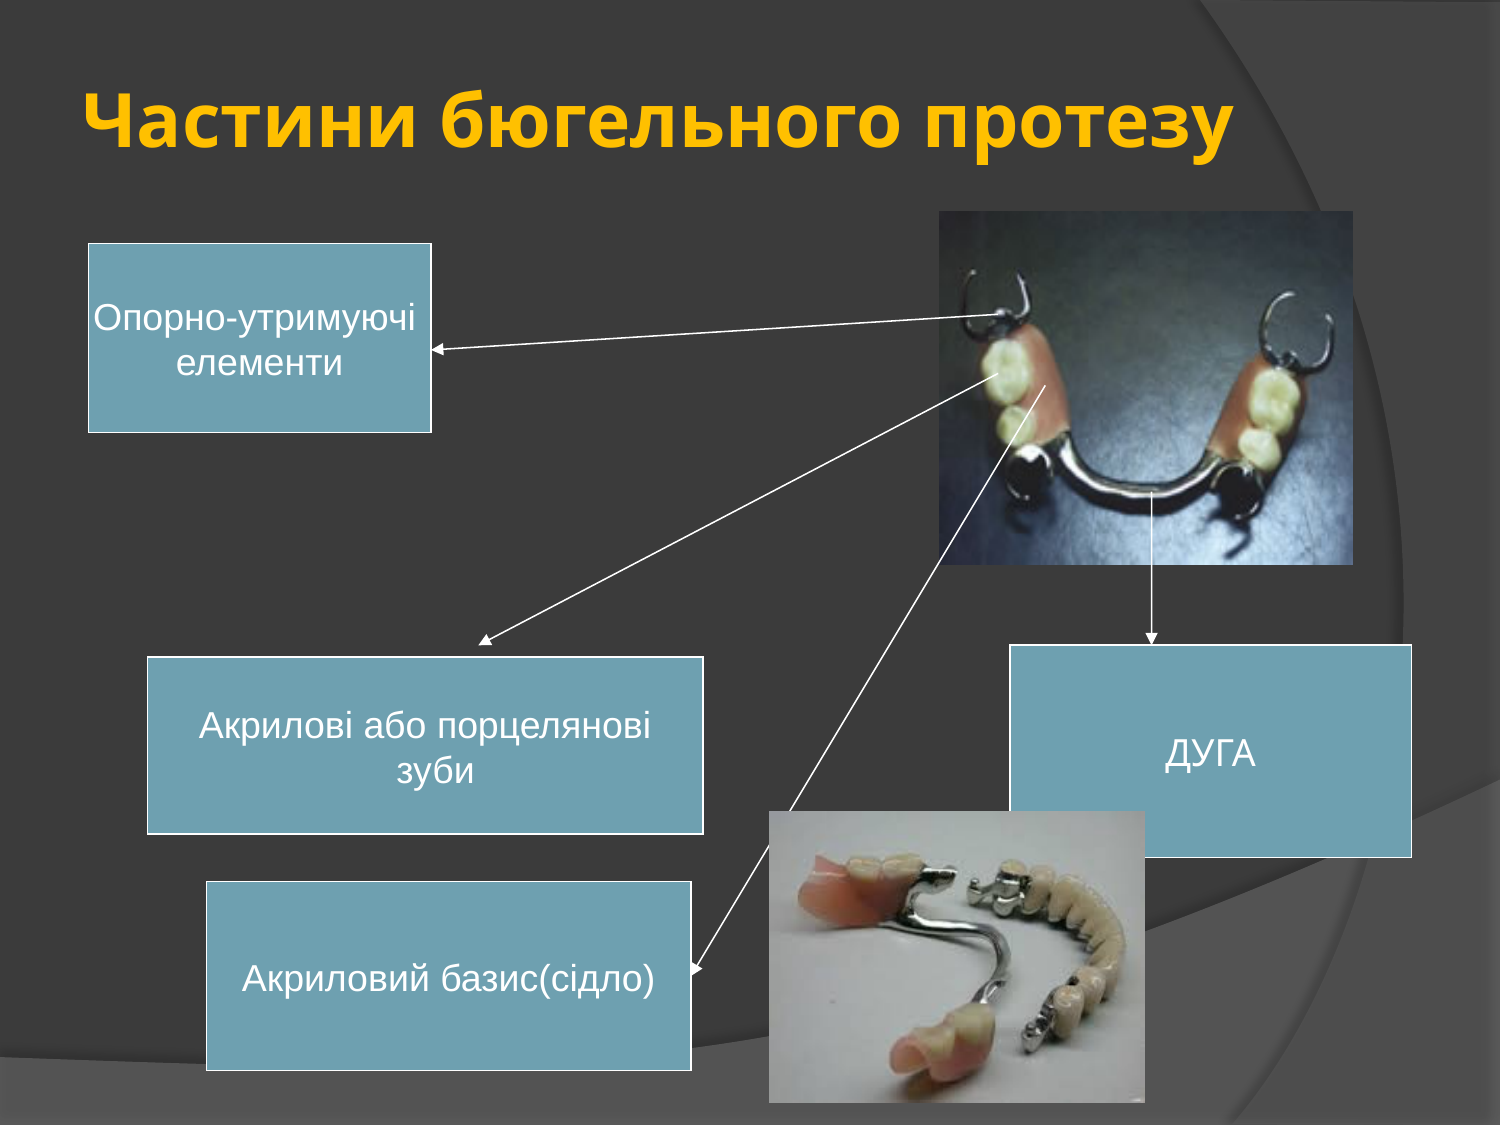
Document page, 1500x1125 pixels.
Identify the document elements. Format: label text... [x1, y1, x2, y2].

text_box ДУГА [1009, 645, 1412, 858]
text_box [690, 862, 759, 977]
text_box Акриловий базис(сідло) [206, 881, 691, 1071]
title Частини бюгельного протезу [75, 62, 1425, 173]
picture [938, 211, 1353, 565]
text_box Опорно-утримуючі елементи [88, 243, 431, 433]
picture [768, 811, 1145, 1103]
text_box [1145, 575, 1158, 646]
text_box Акрилові або порцелянові зуби [147, 657, 703, 835]
text_box [430, 318, 929, 356]
text_box [478, 409, 929, 646]
